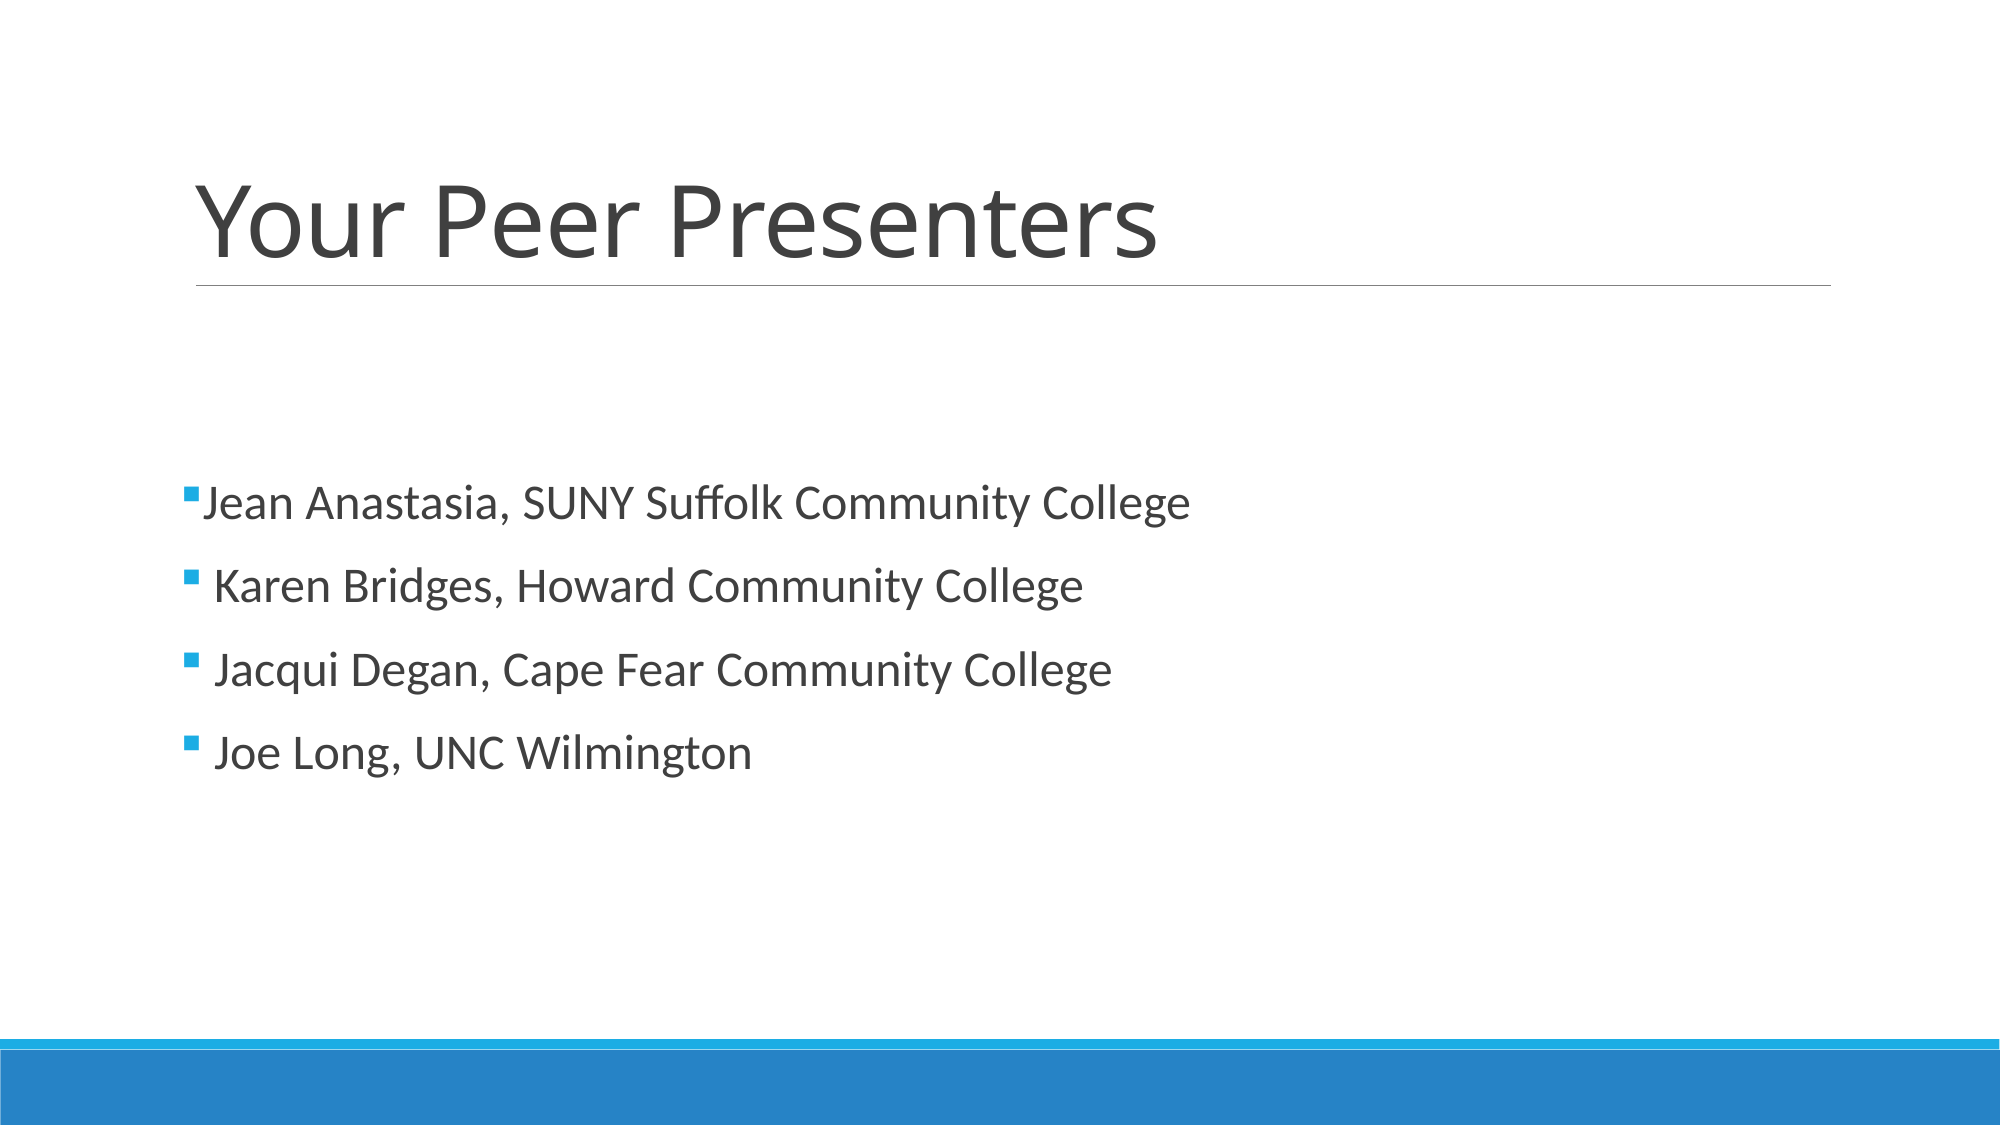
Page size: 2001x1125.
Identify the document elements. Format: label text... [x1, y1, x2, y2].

title Your Peer Presenters [180, 47, 1830, 285]
list Jean Anastasia, SUNY Suffolk Community College Karen Bridges, Howard Community College Jacqui Degan, Cape Fear Community College Joe Long, UNC Wilmington [180, 302, 1830, 963]
